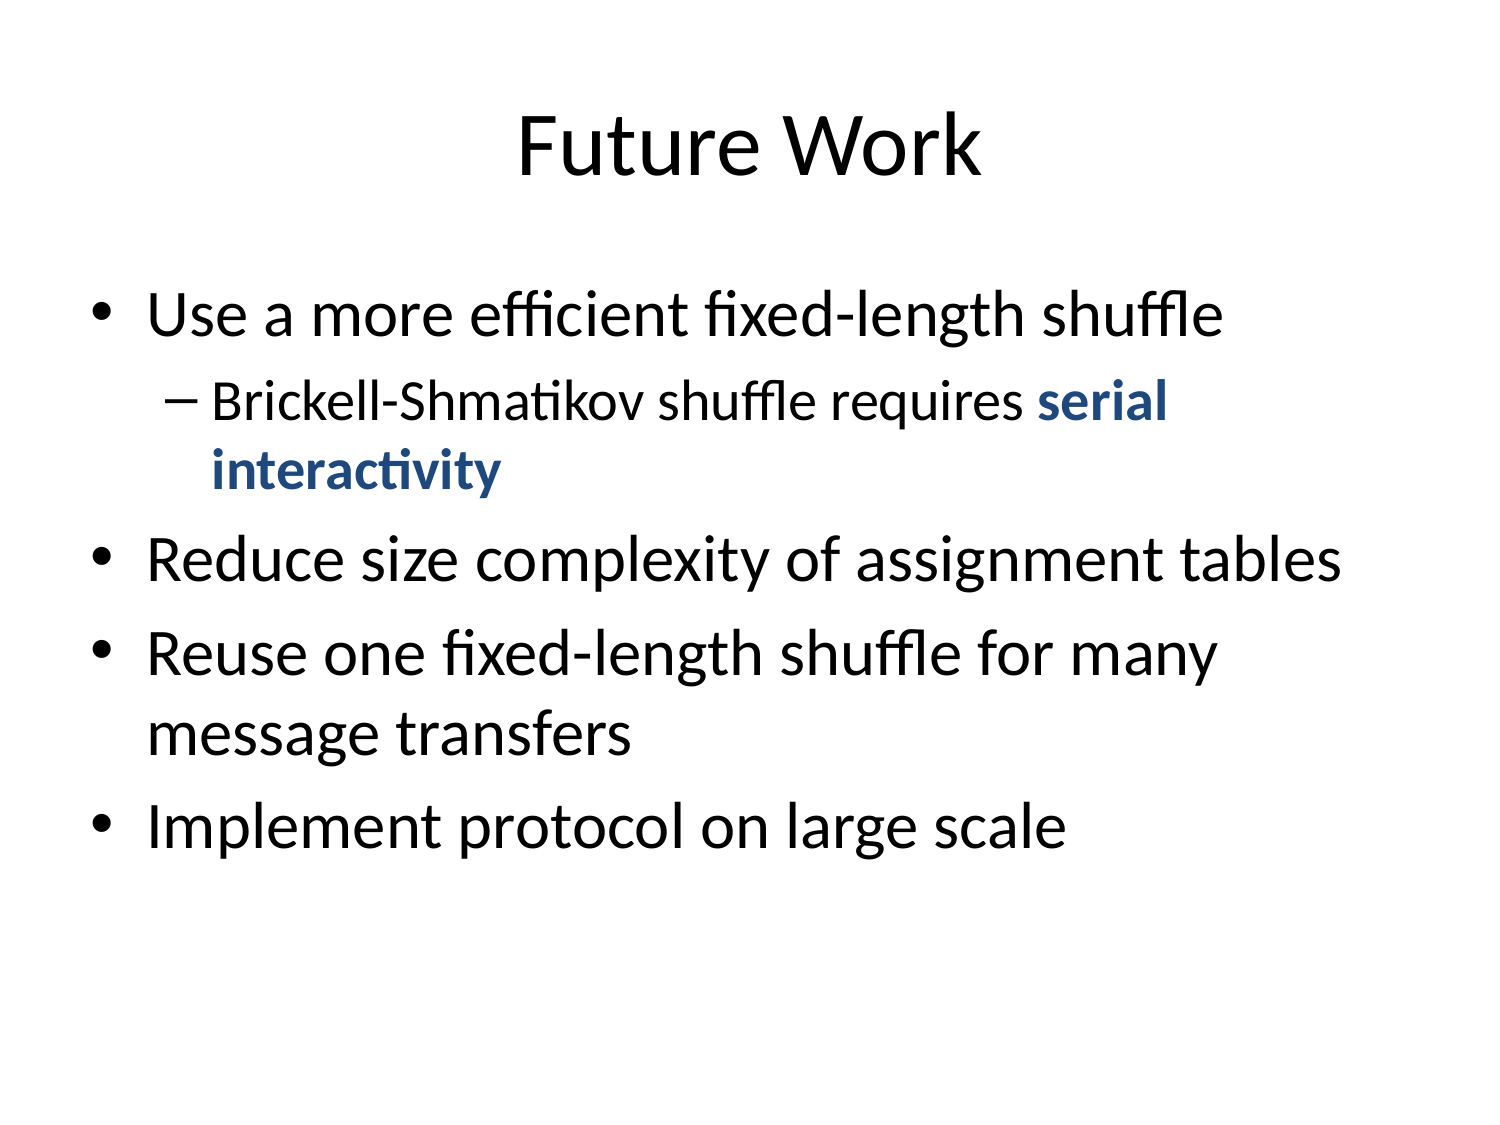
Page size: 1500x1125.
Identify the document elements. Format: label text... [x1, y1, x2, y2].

list Use a more efficient fixed-length shuffle Brickell-Shmatikov shuffle requires serial interactivity Reduce size complexity of assignment tables Reuse one fixed-length shuffle for many message transfers Implement protocol on large scale [75, 262, 1425, 1005]
title Future Work [75, 45, 1425, 233]
